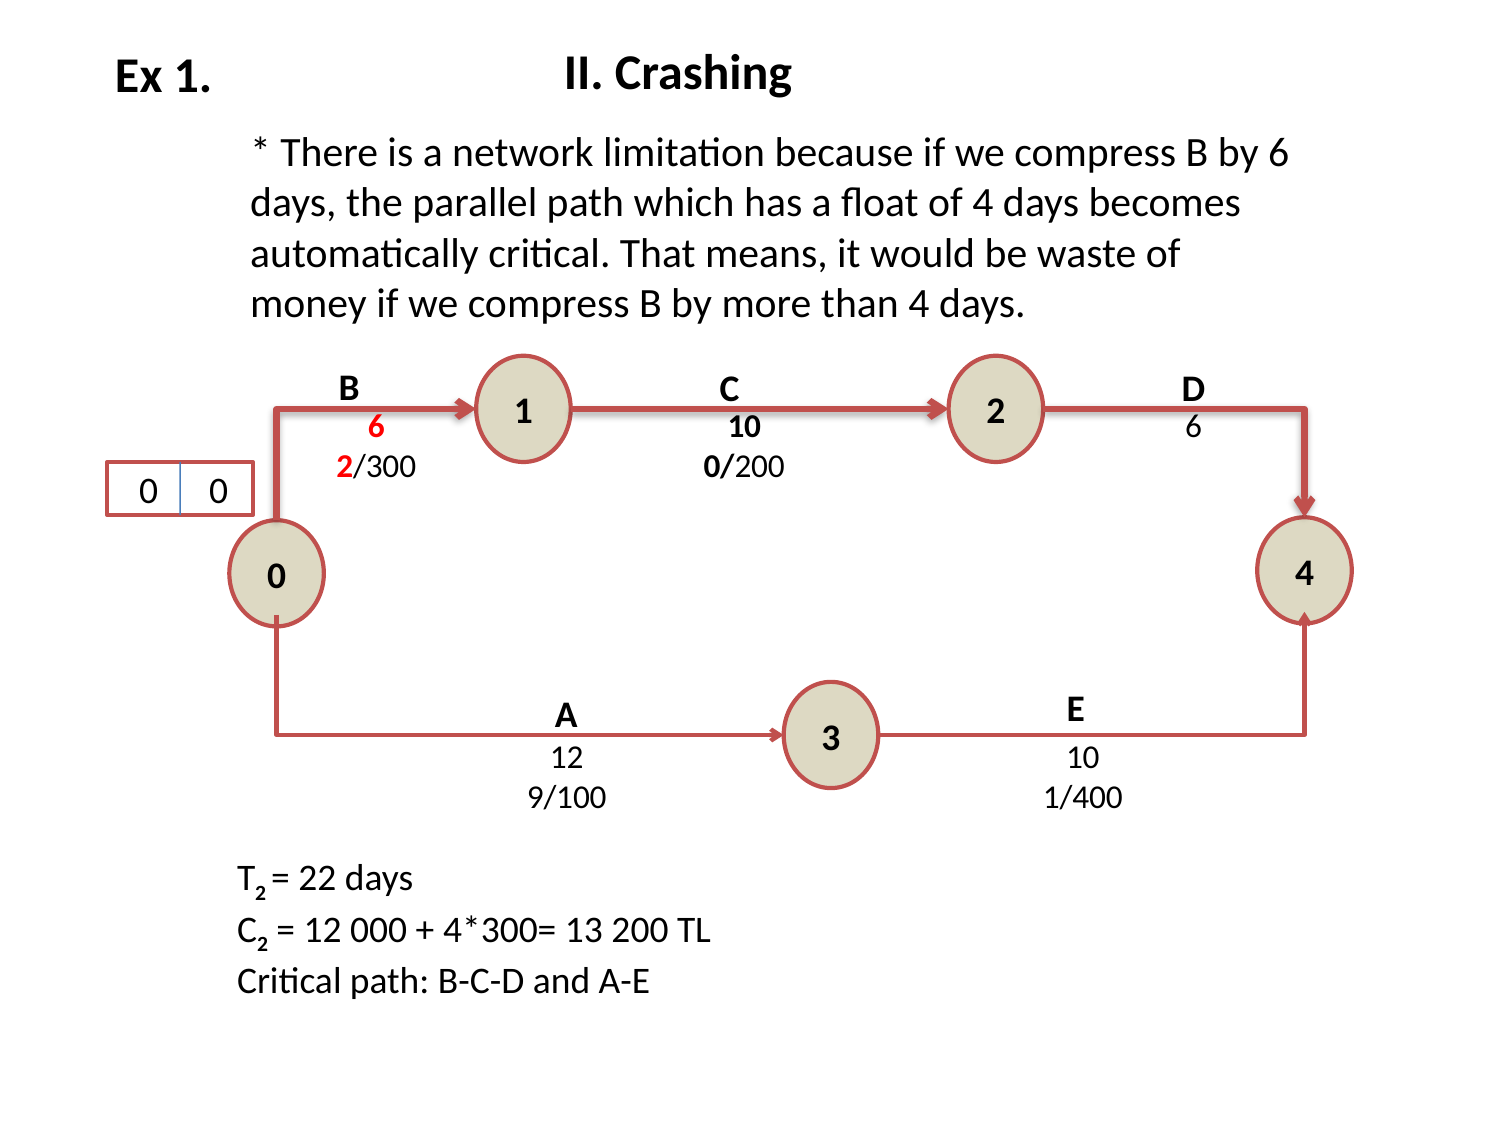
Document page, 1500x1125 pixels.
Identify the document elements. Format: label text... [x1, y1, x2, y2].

text_box Ex 1. [100, 34, 544, 110]
text_box T2 = 22 days C2 = 12 000 + 4*300= 13 200 TL Critical path: B-C-D and A-E [222, 845, 975, 1008]
text_box * There is a network limitation because if we compress B by 6 days, the parallel path which has a float of 4 days becomes automatically critical. That means, it would be waste of money if we compress B by more than 4 days. [235, 117, 1313, 333]
text_box II. Crashing [549, 32, 993, 108]
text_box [107, 355, 1352, 825]
